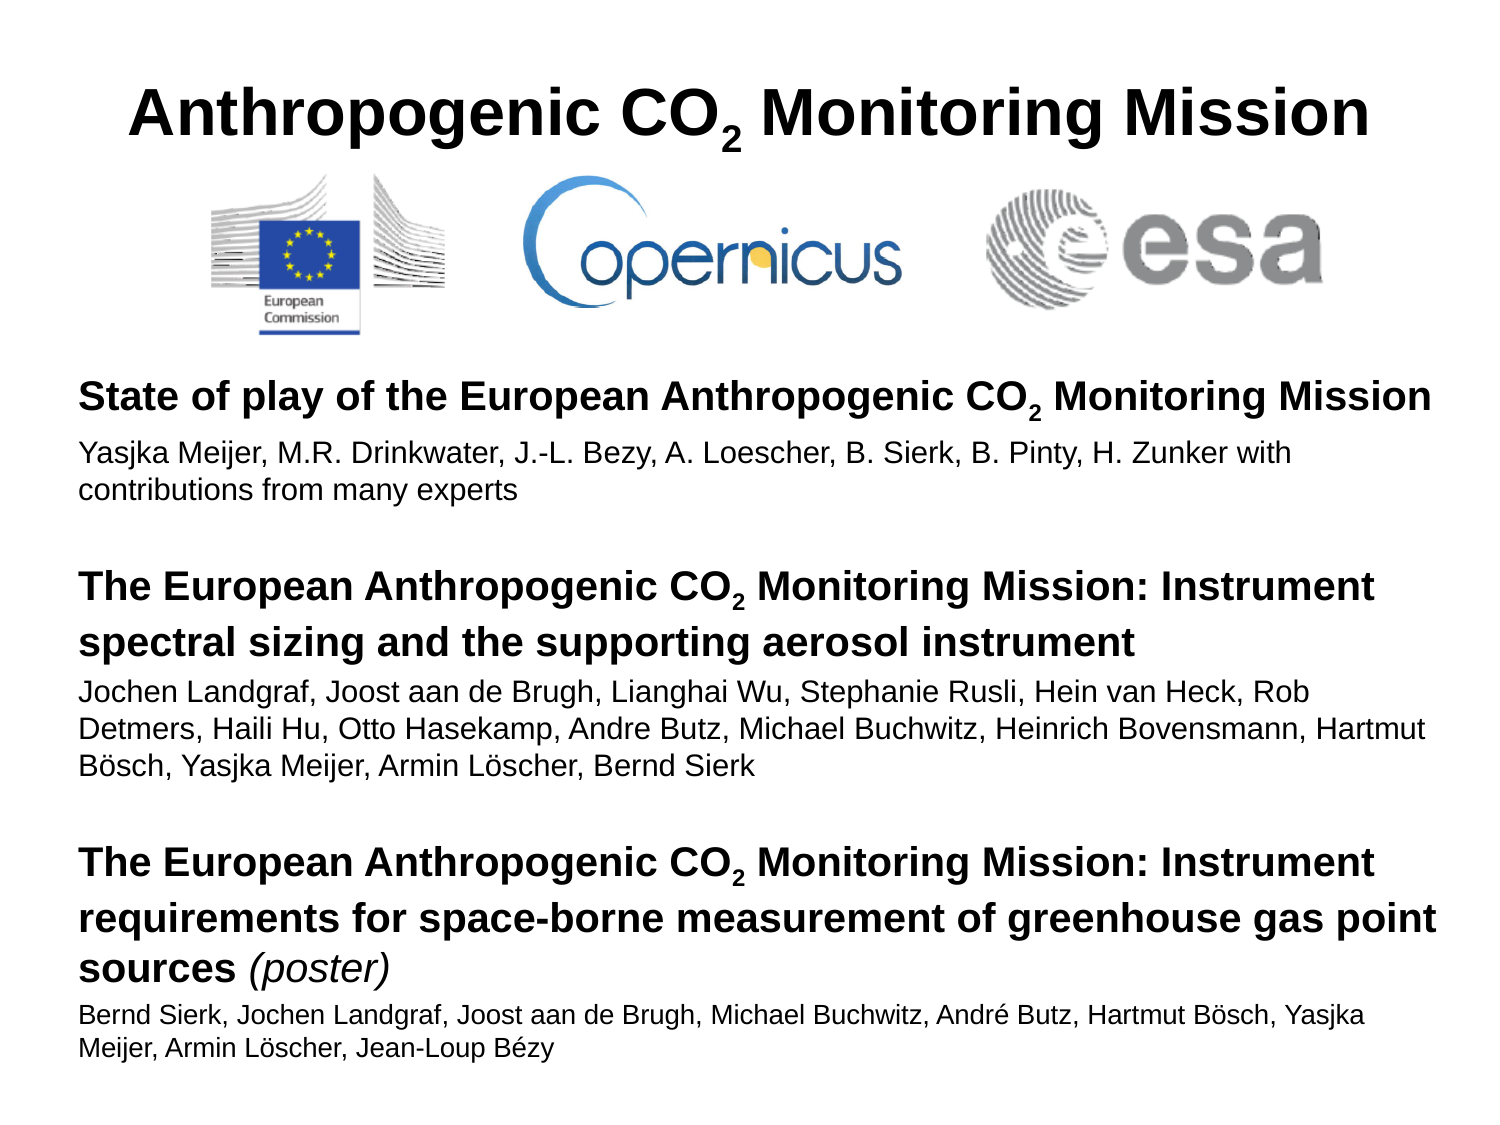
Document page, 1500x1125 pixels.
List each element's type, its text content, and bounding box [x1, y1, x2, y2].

picture [489, 160, 930, 327]
list State of play of the European Anthropogenic CO2 Monitoring Mission Yasjka Meijer, M.R. Drinkwater, J.-L. Bezy, A. Loescher, B. Sierk, B. Pinty, H. Zunker with contributions from many experts The European Anthropogenic CO2 Monitoring Mission: Instrument spectral sizing and the supporting aerosol instrument Jochen Landgraf, Joost aan de Brugh, Lianghai Wu, Stephanie Rusli, Hein van Heck, Rob Detmers, Haili Hu, Otto Hasekamp, Andre Butz, Michael Buchwitz, Heinrich Bovensmann, Hartmut Bösch, Yasjka Meijer, Armin Löscher, Bernd Sierk The European Anthropogenic CO2 Monitoring Mission: Instrument requirements for space-borne measurement of greenhouse gas point sources (poster) Bernd Sierk, Jochen Landgraf, Joost aan de Brugh, Michael Buchwitz, André Butz, Hartmut Bösch, Yasjka Meijer, Armin Löscher, Jean-Loup Bézy [63, 361, 1459, 1081]
picture [974, 177, 1342, 326]
picture [194, 170, 454, 349]
title Anthropogenic CO2 Monitoring Mission [75, 20, 1425, 209]
